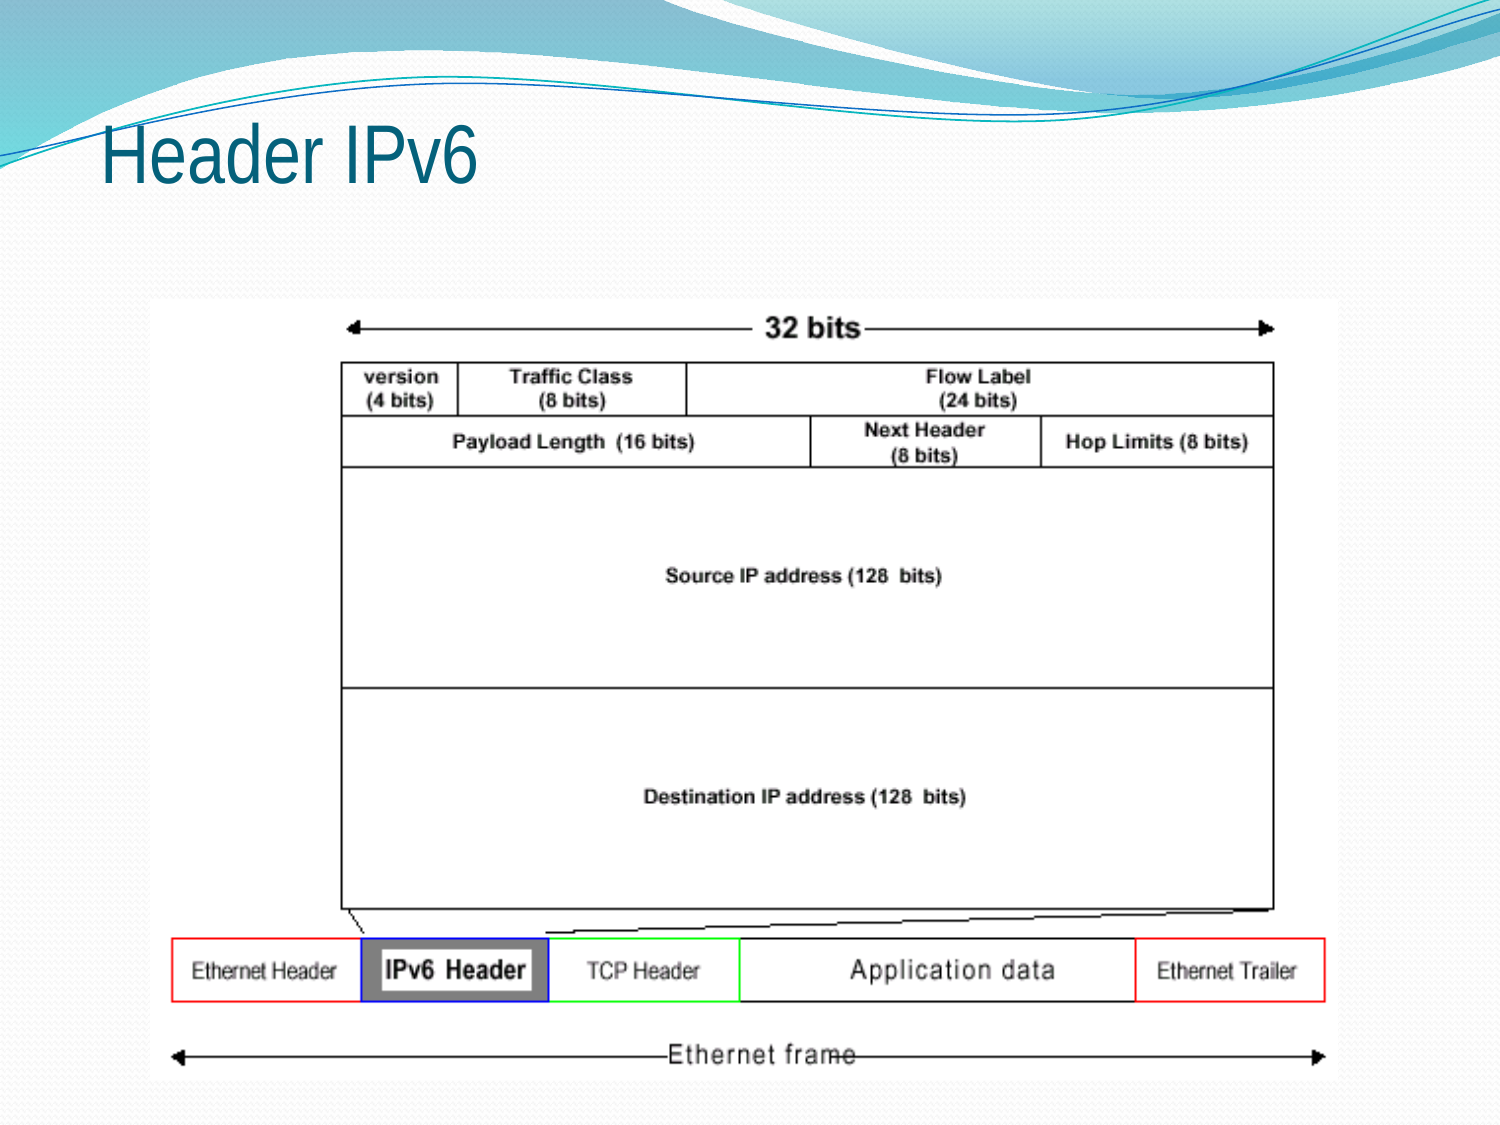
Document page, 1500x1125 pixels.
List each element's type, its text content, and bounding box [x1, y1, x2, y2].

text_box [149, 299, 1338, 1080]
title Header IPv6 [100, 37, 1438, 200]
